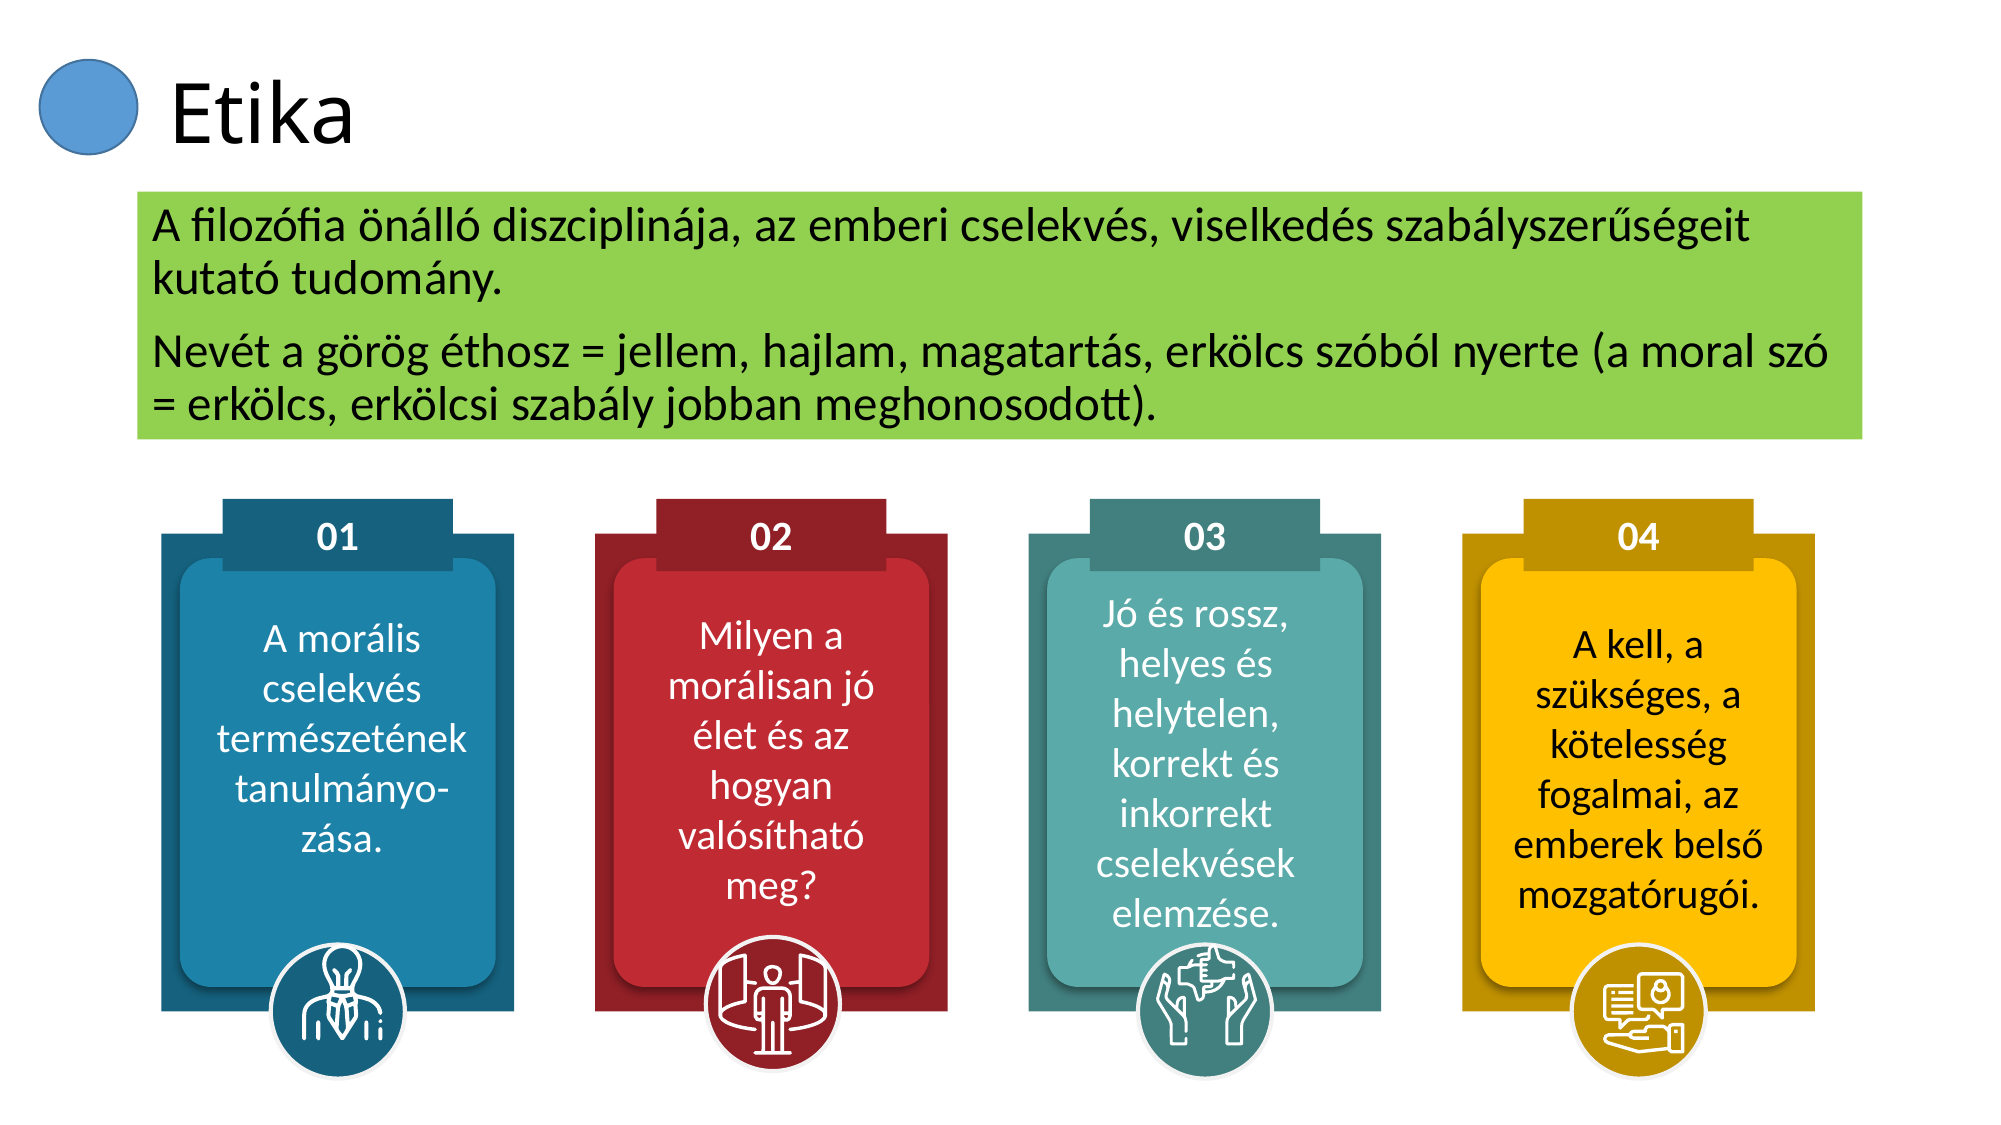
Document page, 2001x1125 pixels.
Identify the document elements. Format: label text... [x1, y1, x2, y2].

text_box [161, 498, 1815, 1079]
title Etika [153, 56, 375, 178]
text_box [38, 58, 139, 156]
list A filozófia önálló diszciplinája, az emberi cselekvés, viselkedés szabályszerűségeit kutató tudomány. Nevét a görög éthosz = jellem, hajlam, magatartás, erkölcs szóból nyerte (a moral szó = erkölcs, erkölcsi szabály jobban meghonosodott). [137, 191, 1863, 440]
